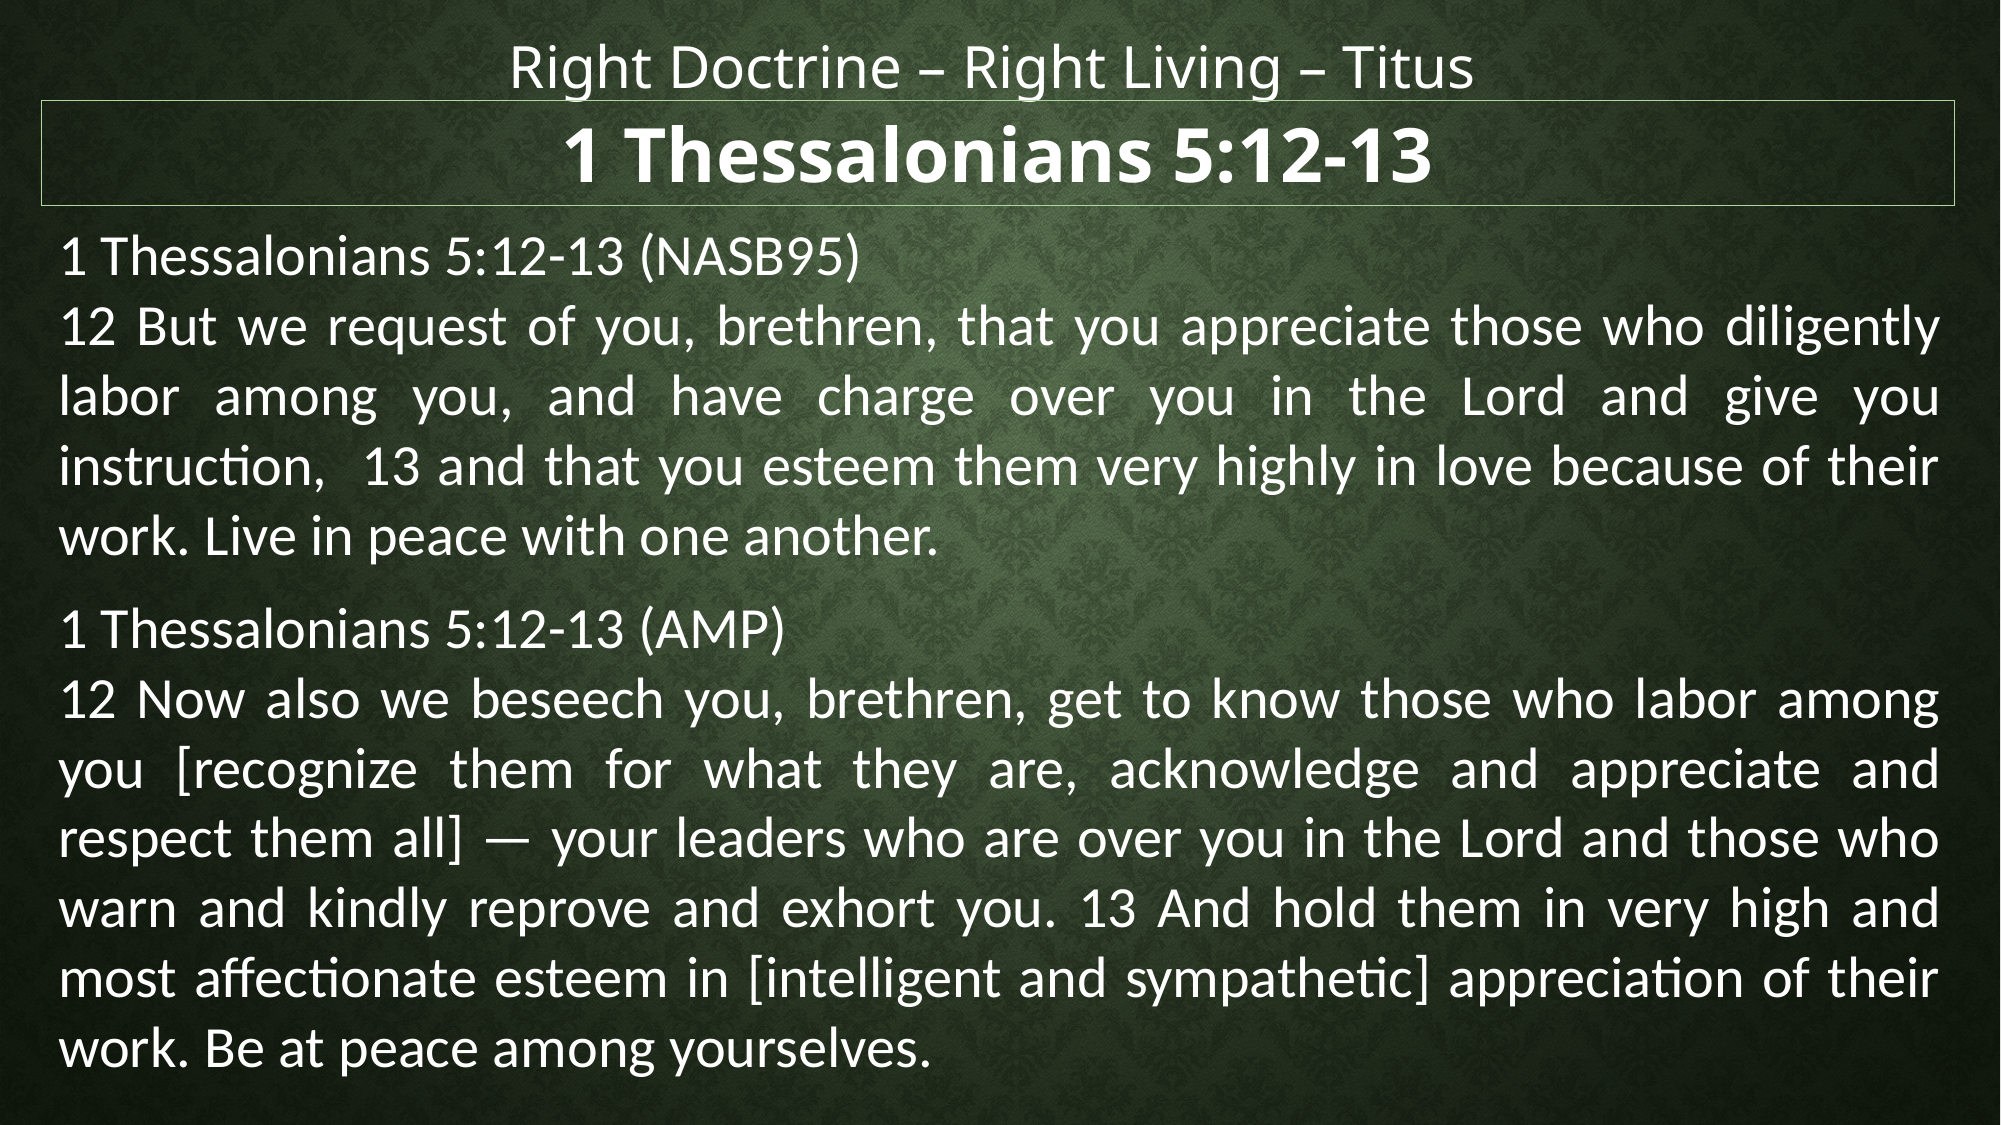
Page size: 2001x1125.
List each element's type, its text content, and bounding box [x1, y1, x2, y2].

text_box 1 Thessalonians 5:12-13 (NASB95) 12 But we request of you, brethren, that you appreciate those who diligently labor among you, and have charge over you in the Lord and give you instruction, 13 and that you esteem them very highly in love because of their work. Live in peace with one another. 1 Thessalonians 5:12-13 (AMP) 12 Now also we beseech you, brethren, get to know those who labor among you [recognize them for what they are, acknowledge and appreciate and respect them all] — your leaders who are over you in the Lord and those who warn and kindly reprove and exhort you. 13 And hold them in very high and most affectionate esteem in [intelligent and sympathetic] appreciation of their work. Be at peace among yourselves. [43, 209, 1957, 1087]
subtitle Right Doctrine – Right Living – Titus [249, 9, 1750, 100]
text_box 1 Thessalonians 5:12-13 [41, 100, 1955, 206]
